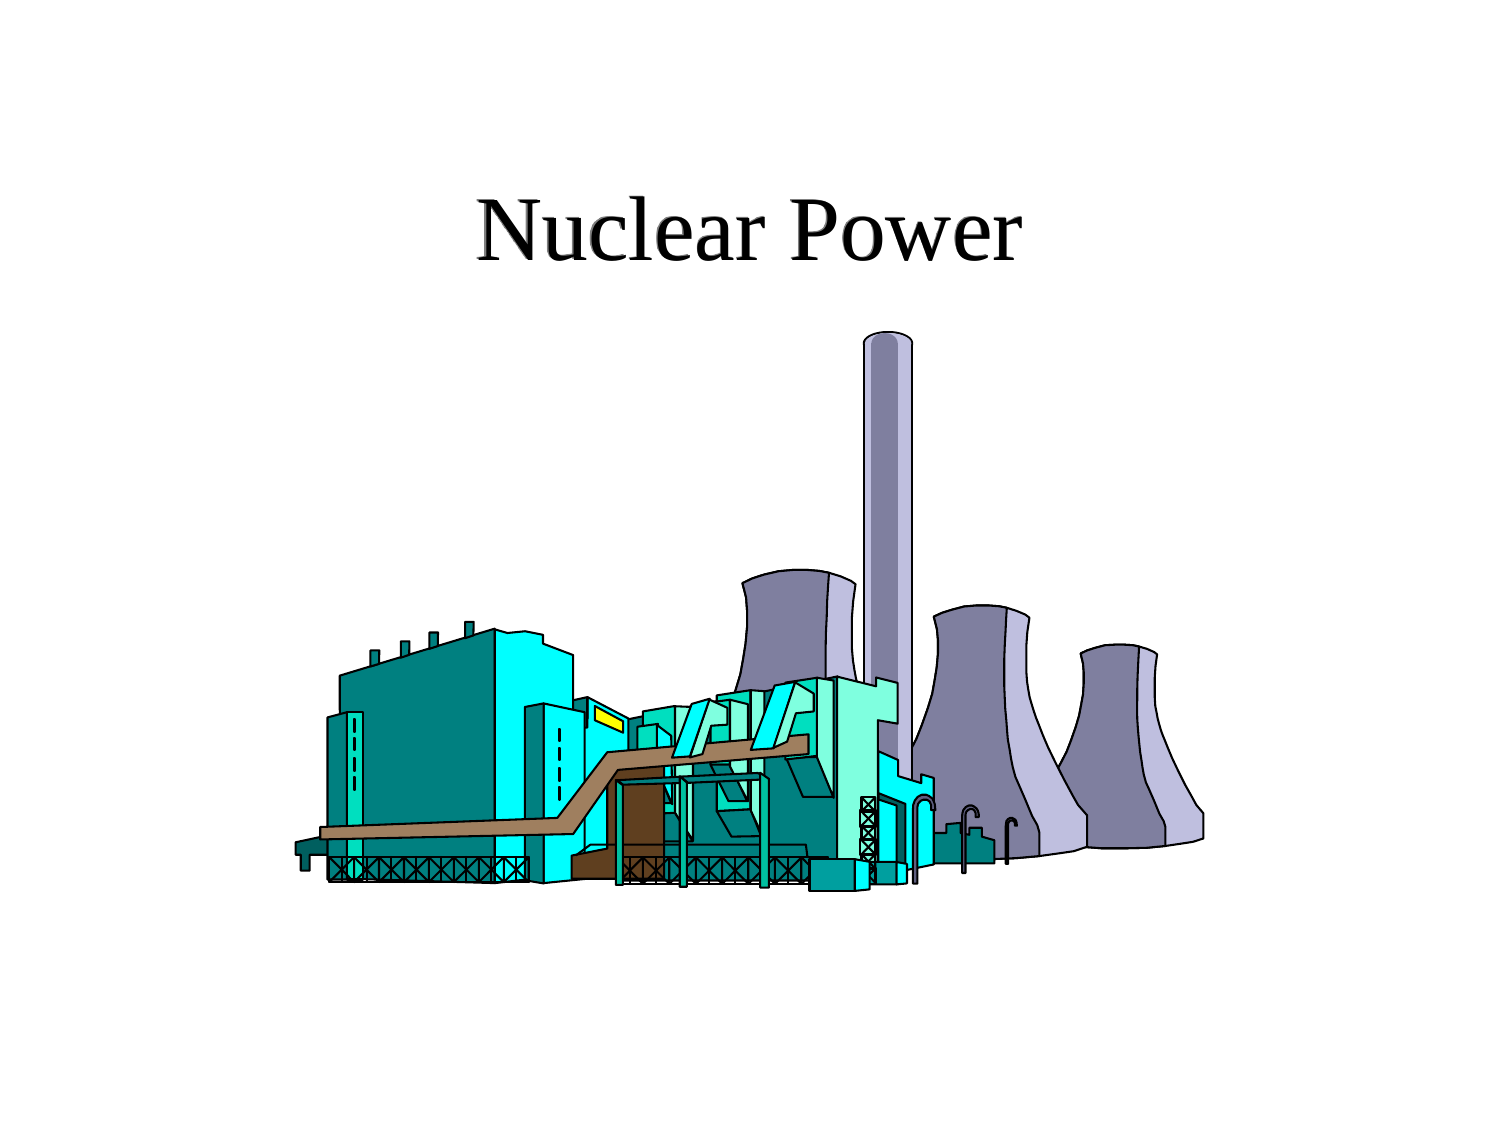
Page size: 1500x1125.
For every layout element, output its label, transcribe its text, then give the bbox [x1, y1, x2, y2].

picture [293, 331, 1207, 895]
title Nuclear Power [112, 99, 1388, 288]
